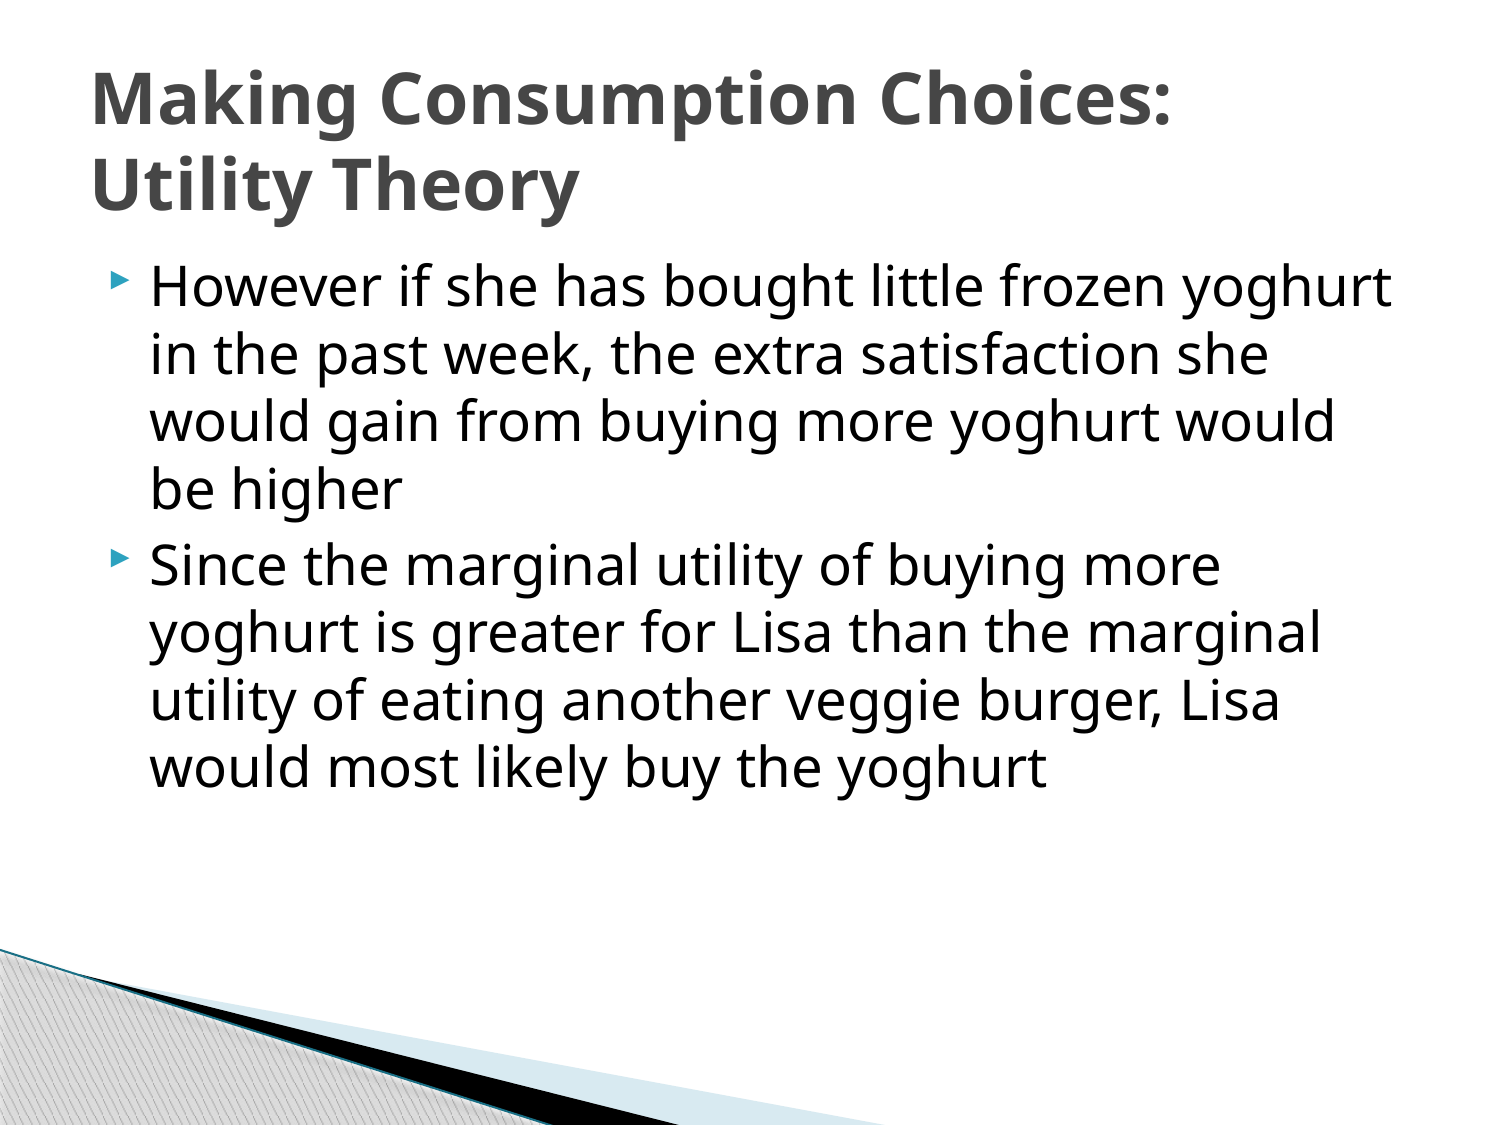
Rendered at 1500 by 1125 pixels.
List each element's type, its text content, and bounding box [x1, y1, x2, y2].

title Making Consumption Choices: Utility Theory [75, 45, 1425, 233]
list However if she has bought little frozen yoghurt in the past week, the extra satisfaction she would gain from buying more yoghurt would be higher Since the marginal utility of buying more yoghurt is greater for Lisa than the marginal utility of eating another veggie burger, Lisa would most likely buy the yoghurt [75, 243, 1425, 986]
